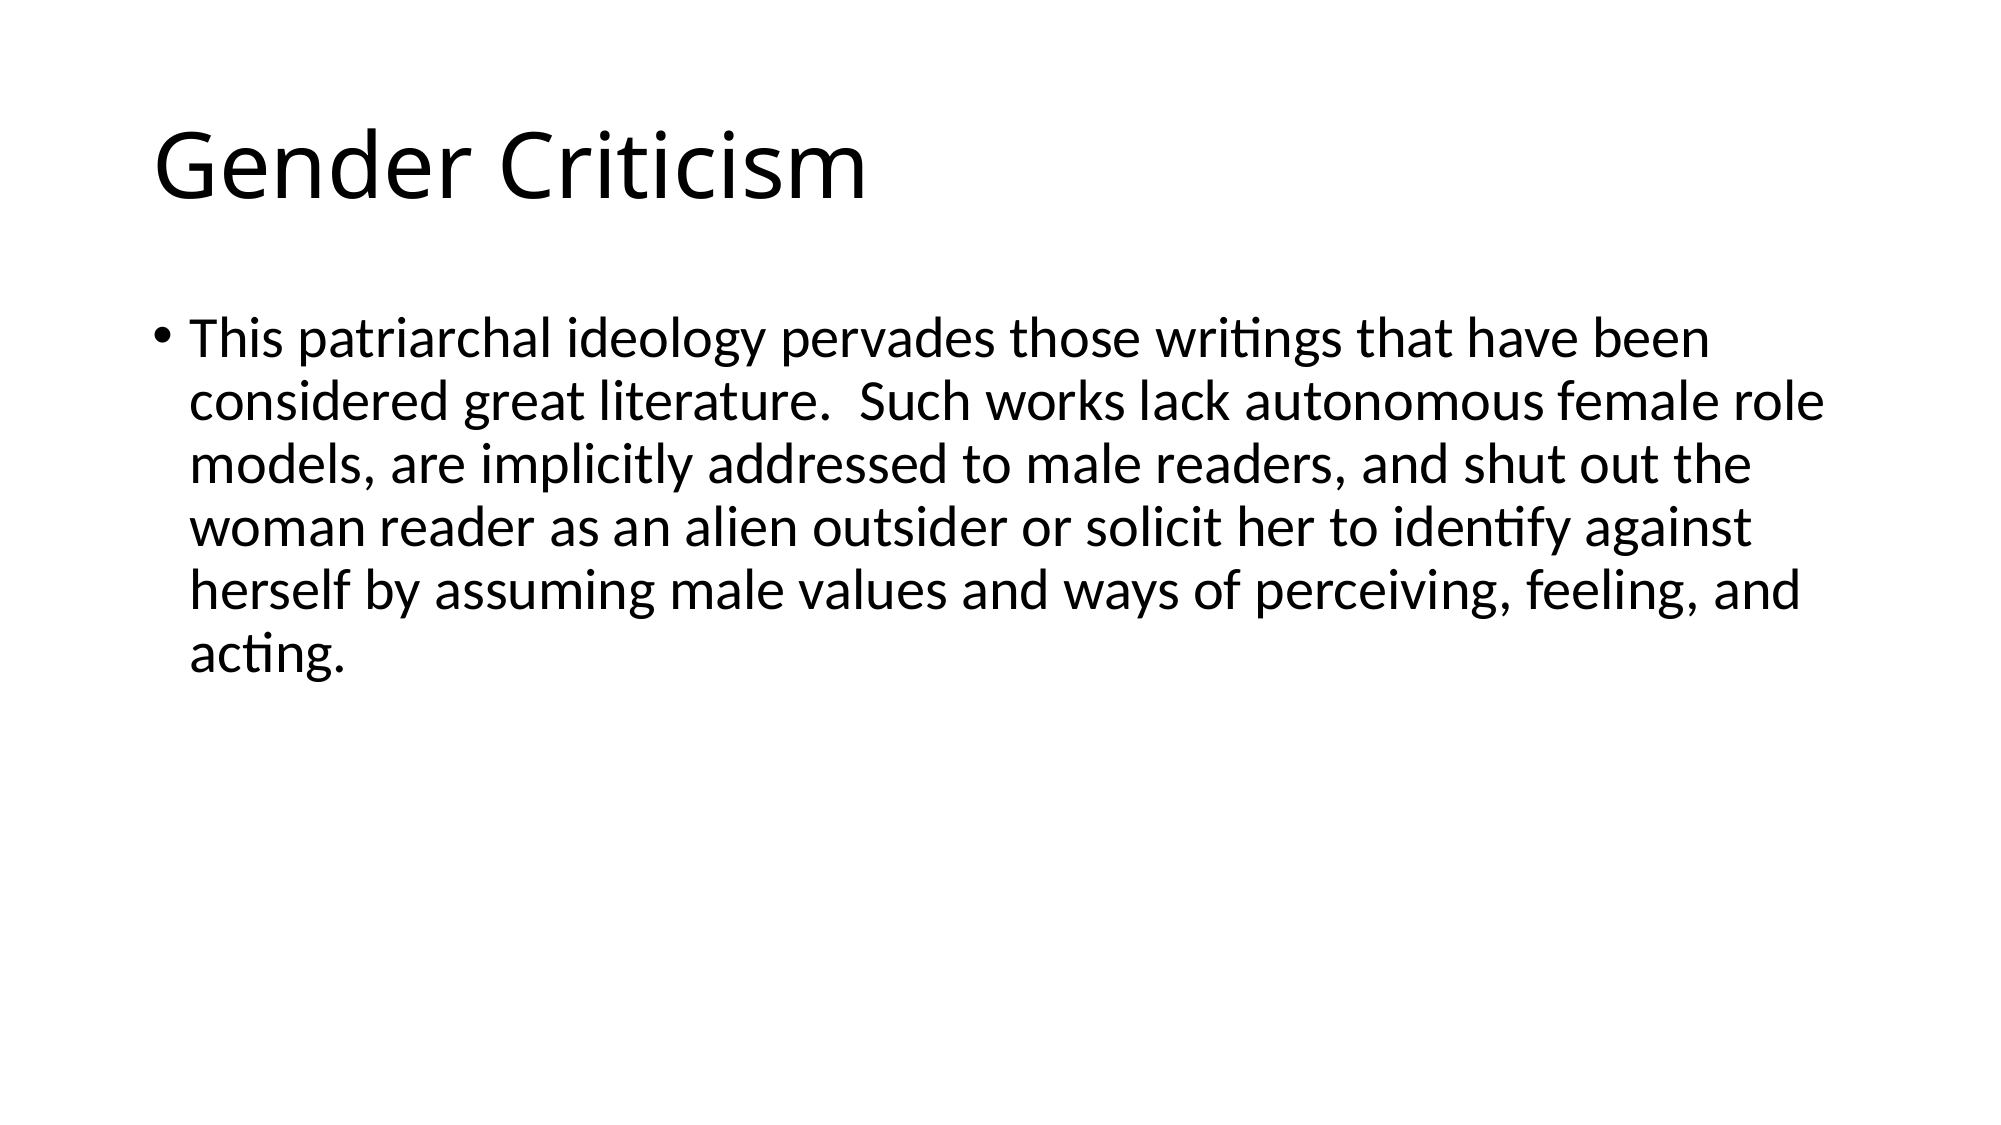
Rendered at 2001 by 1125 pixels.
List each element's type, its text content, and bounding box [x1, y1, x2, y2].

list This patriarchal ideology pervades those writings that have been considered great literature. Such works lack autonomous female role models, are implicitly addressed to male readers, and shut out the woman reader as an alien outsider or solicit her to identify against herself by assuming male values and ways of perceiving, feeling, and acting. [137, 299, 1863, 1014]
title Gender Criticism [137, 59, 1863, 278]
